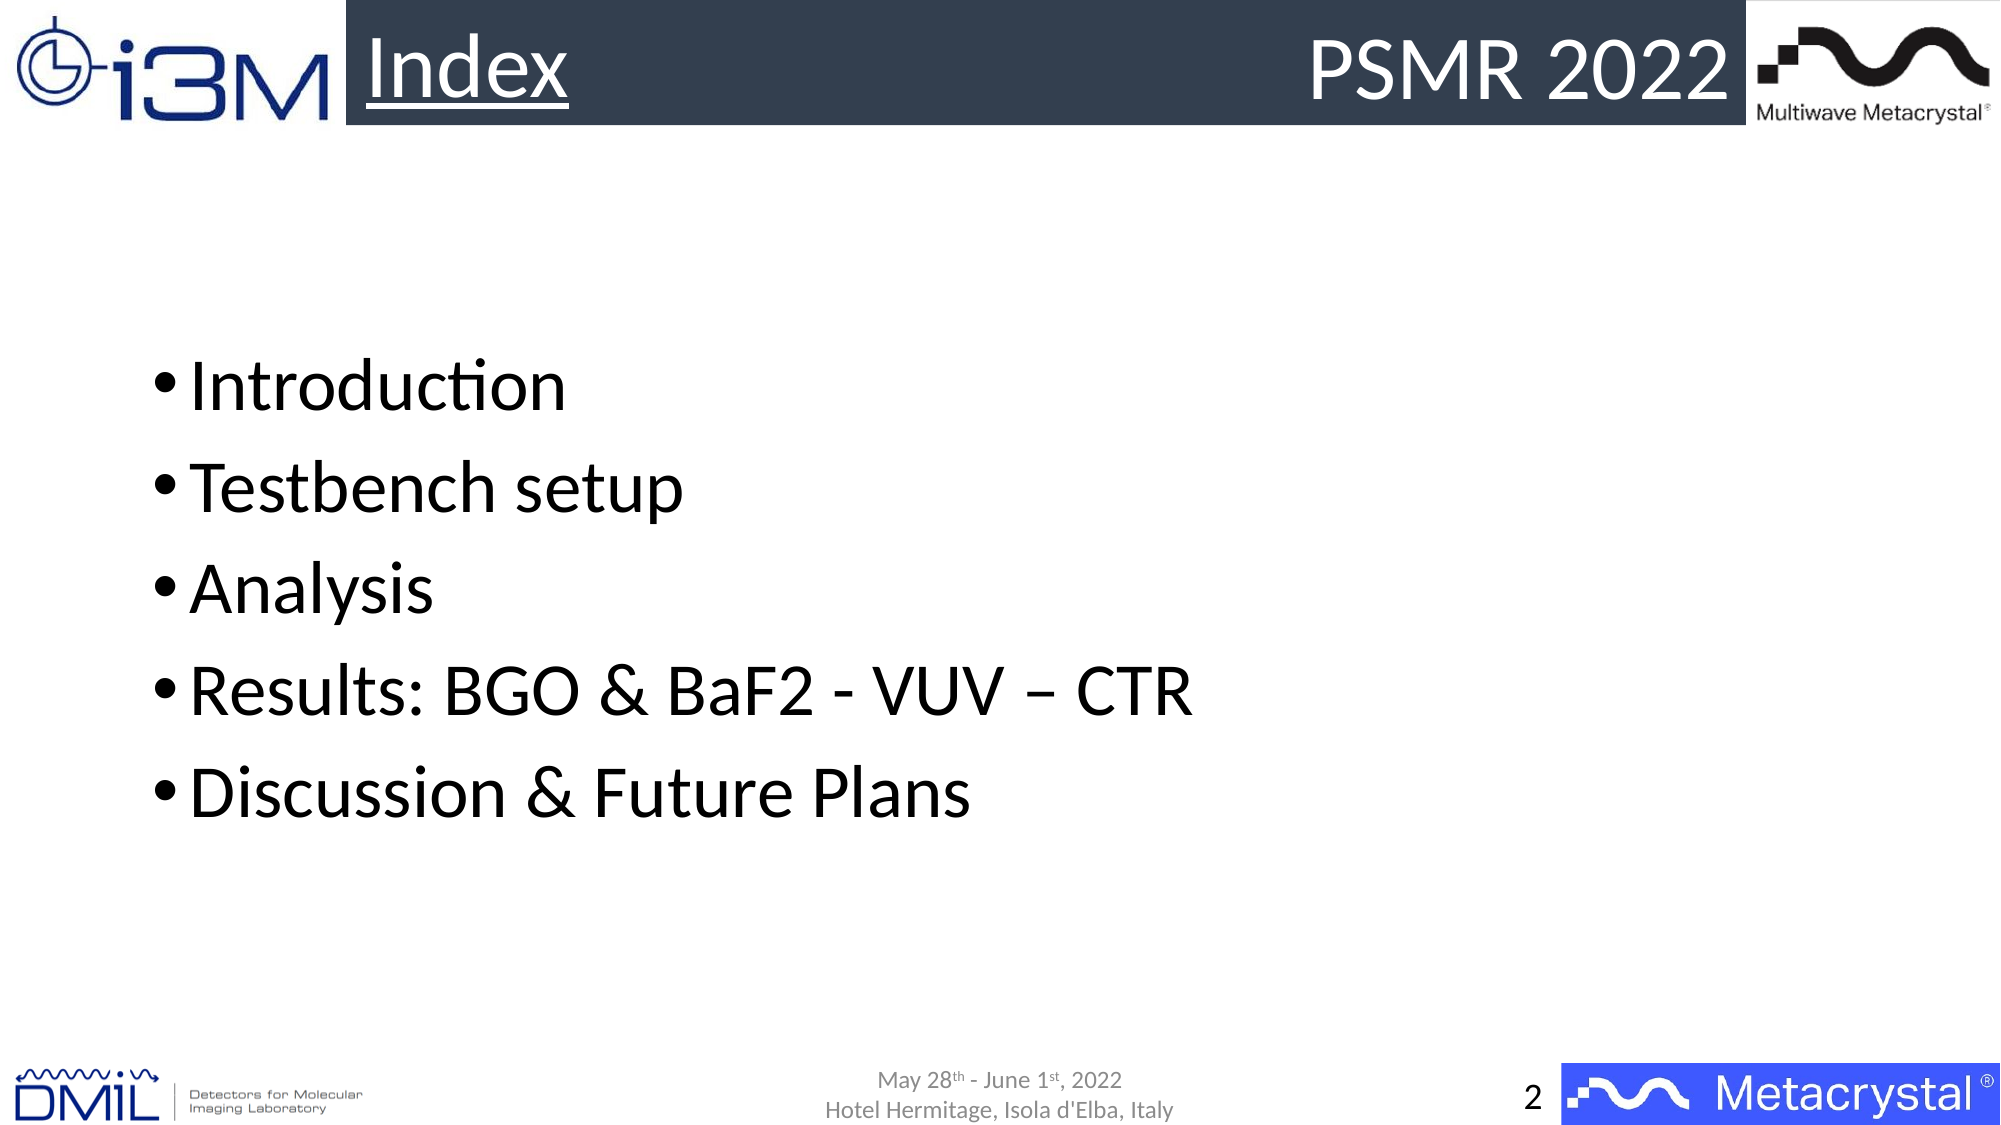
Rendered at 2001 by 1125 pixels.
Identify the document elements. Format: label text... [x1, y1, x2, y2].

text_box 2 [1508, 1064, 1561, 1125]
text_box [999, 338, 1863, 1045]
text_box Index [351, 0, 1351, 123]
picture [0, 1063, 375, 1125]
footer May 28th - June 1st, 2022 Hotel Hermitage, Isola d'Elba, Italy [662, 1063, 1338, 1124]
picture [1746, 0, 2000, 135]
picture [0, 0, 346, 146]
picture [1561, 1063, 2000, 1125]
list Introduction Testbench setup Analysis Results: BGO & BaF2 - VUV – CTR Discussion & Future Plans [137, 338, 999, 1045]
